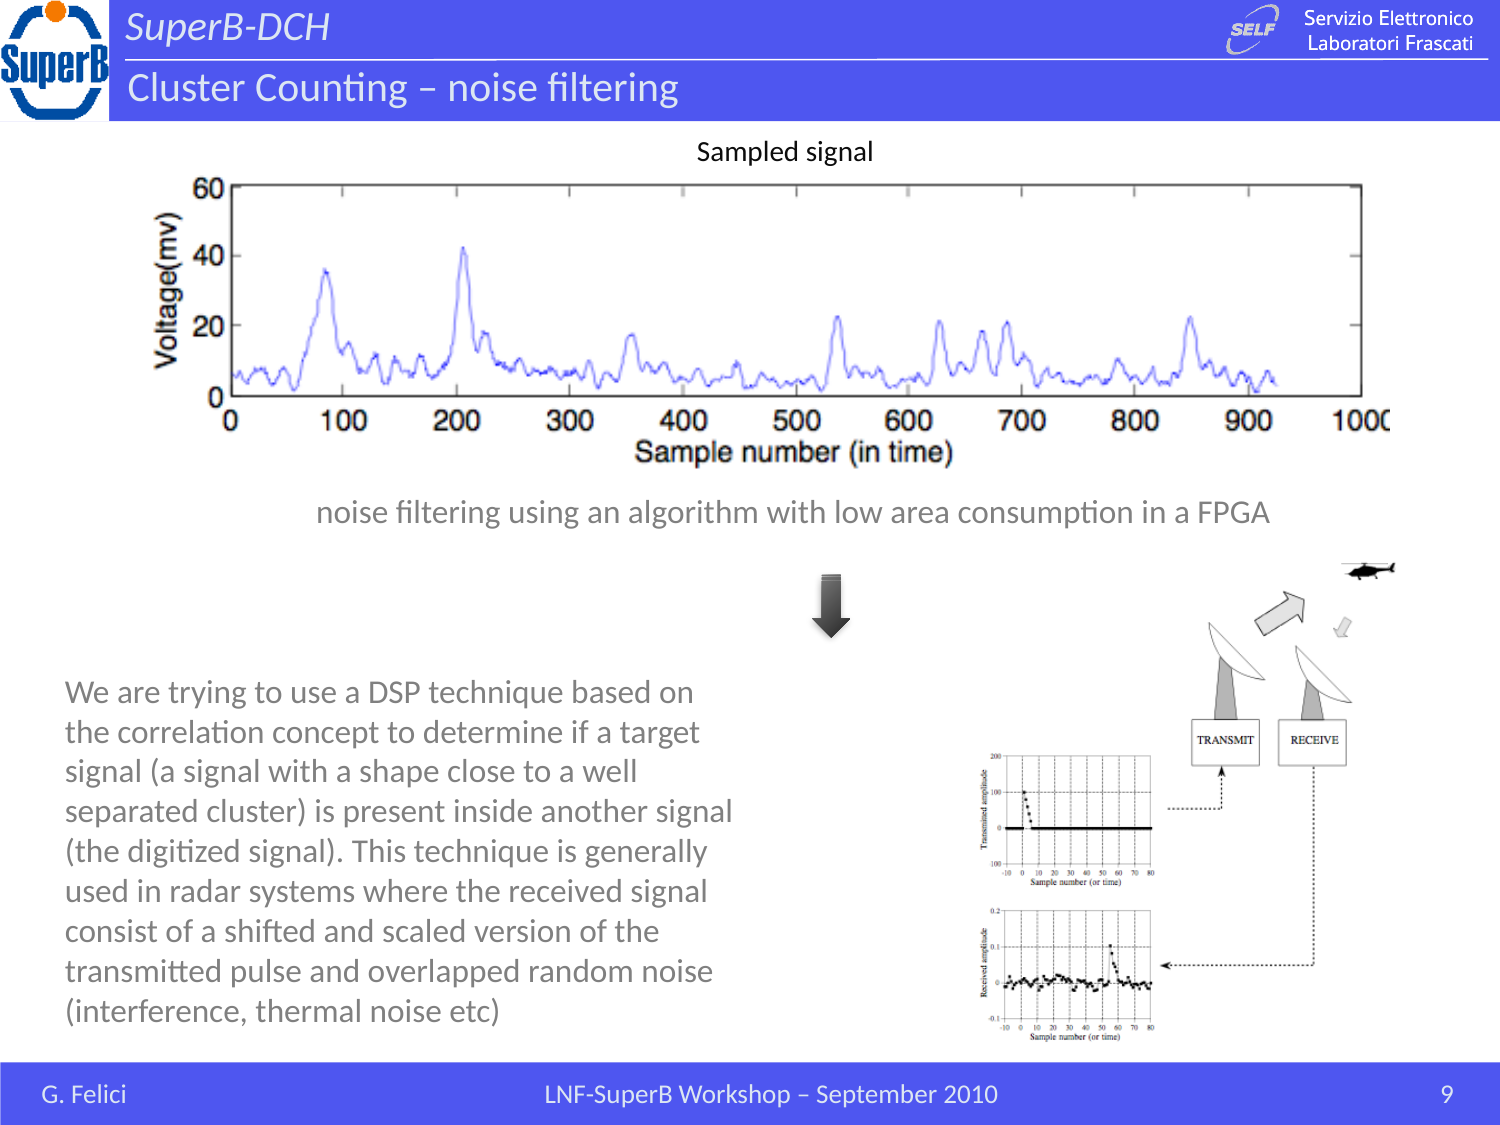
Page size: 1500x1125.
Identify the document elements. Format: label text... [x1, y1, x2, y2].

slide_number G. Felici [26, 1062, 377, 1123]
title Cluster Counting – noise filtering [112, 47, 1163, 122]
text_box [811, 574, 851, 638]
picture [149, 174, 1390, 474]
slide_number 9 [1118, 1062, 1469, 1123]
text_box noise filtering using an algorithm with low area consumption in a FPGA [301, 483, 1302, 538]
text_box We are trying to use a DSP technique based on the correlation concept to determine if a target signal (a signal with a shape close to a well separated cluster) is present inside another signal (the digitized signal). This technique is generally used in radar systems where the received signal consist of a shifted and scaled version of the transmitted pulse and overlapped random noise (interference, thermal noise etc) [50, 662, 750, 1037]
footer LNF-SuperB Workshop – September 2010 [512, 1062, 1031, 1123]
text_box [924, 537, 1428, 1051]
text_box Sampled signal [681, 124, 889, 173]
picture [0, 0, 115, 124]
